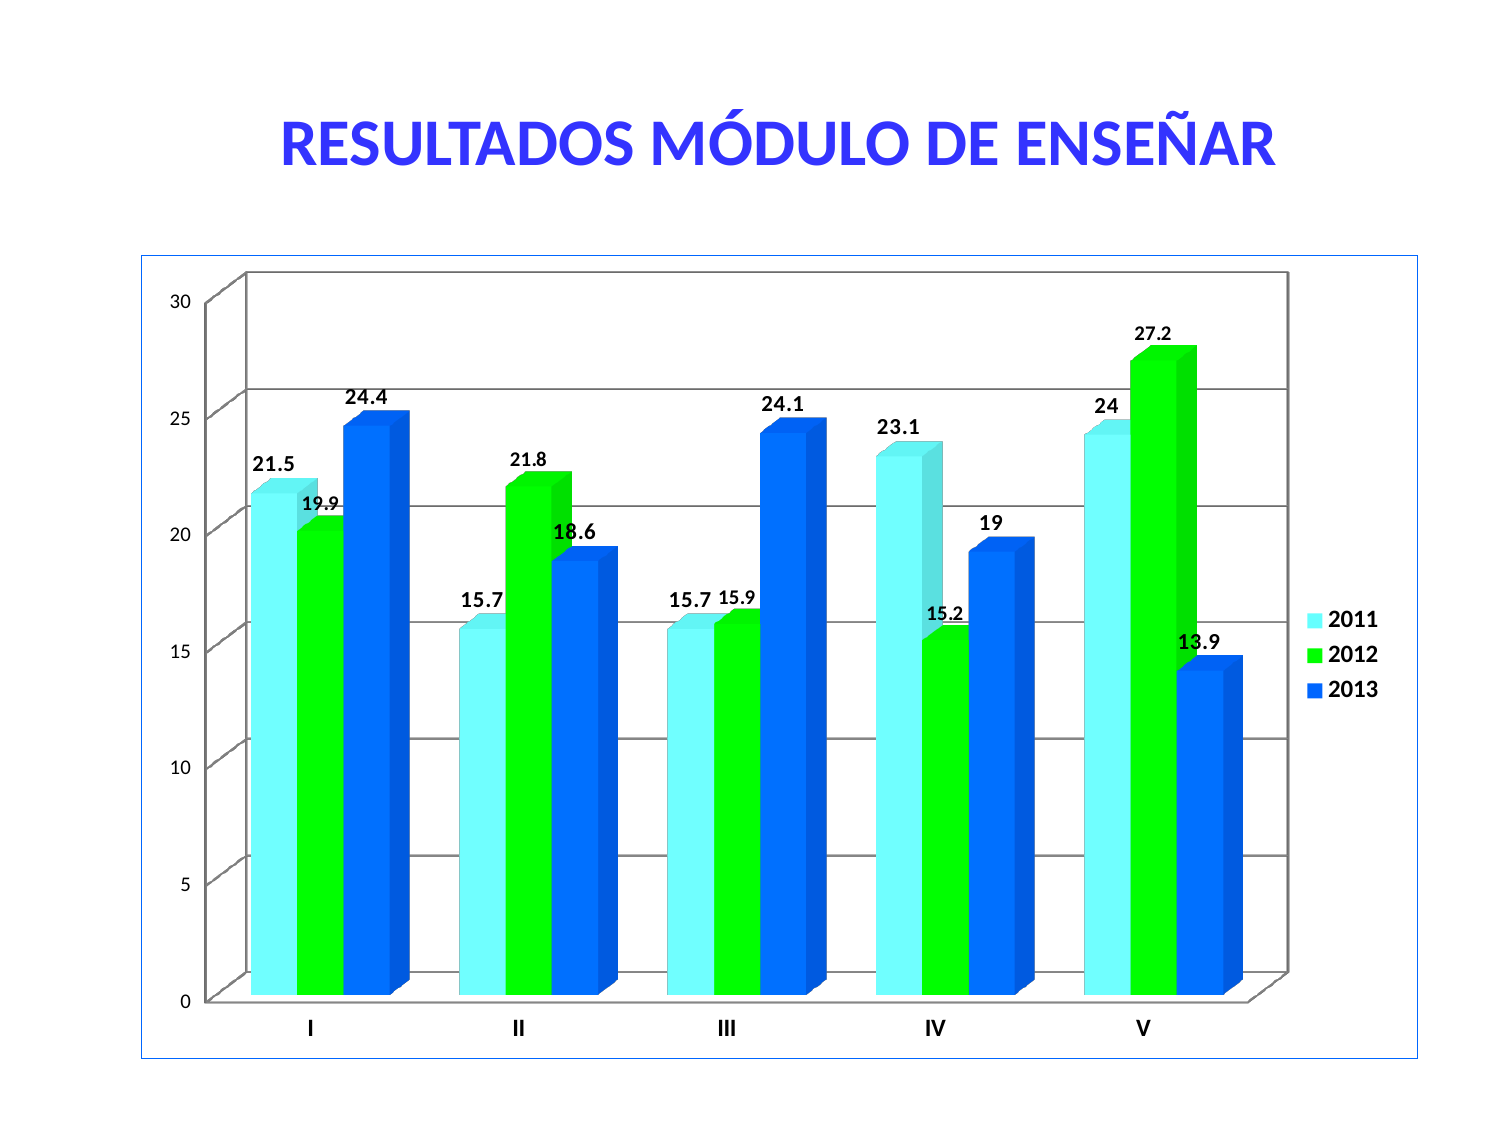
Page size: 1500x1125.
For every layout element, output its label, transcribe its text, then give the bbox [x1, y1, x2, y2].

chart [141, 255, 1418, 1059]
text_box RESULTADOS MÓDULO DE ENSEÑAR [210, 91, 1348, 231]
